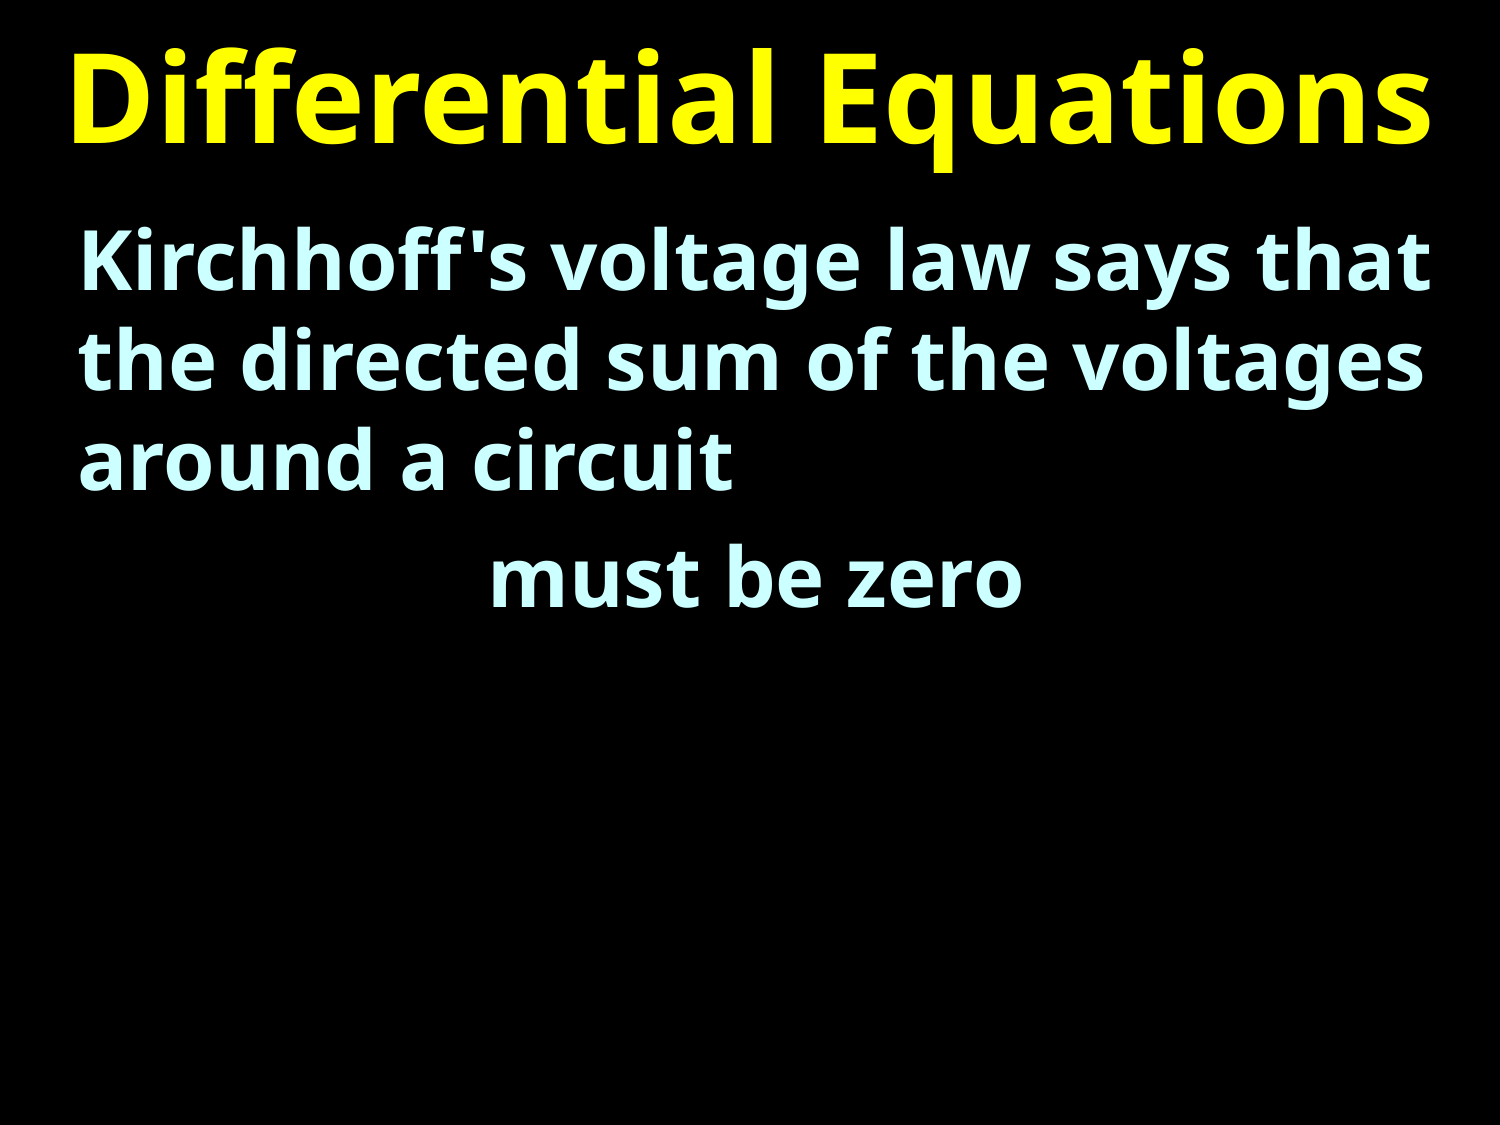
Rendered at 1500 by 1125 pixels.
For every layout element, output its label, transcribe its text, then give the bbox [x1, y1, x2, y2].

list Kirchhoff's voltage law says that the directed sum of the voltages around a circuit must be zero [62, 200, 1450, 1125]
title Differential Equations [0, 0, 1500, 188]
